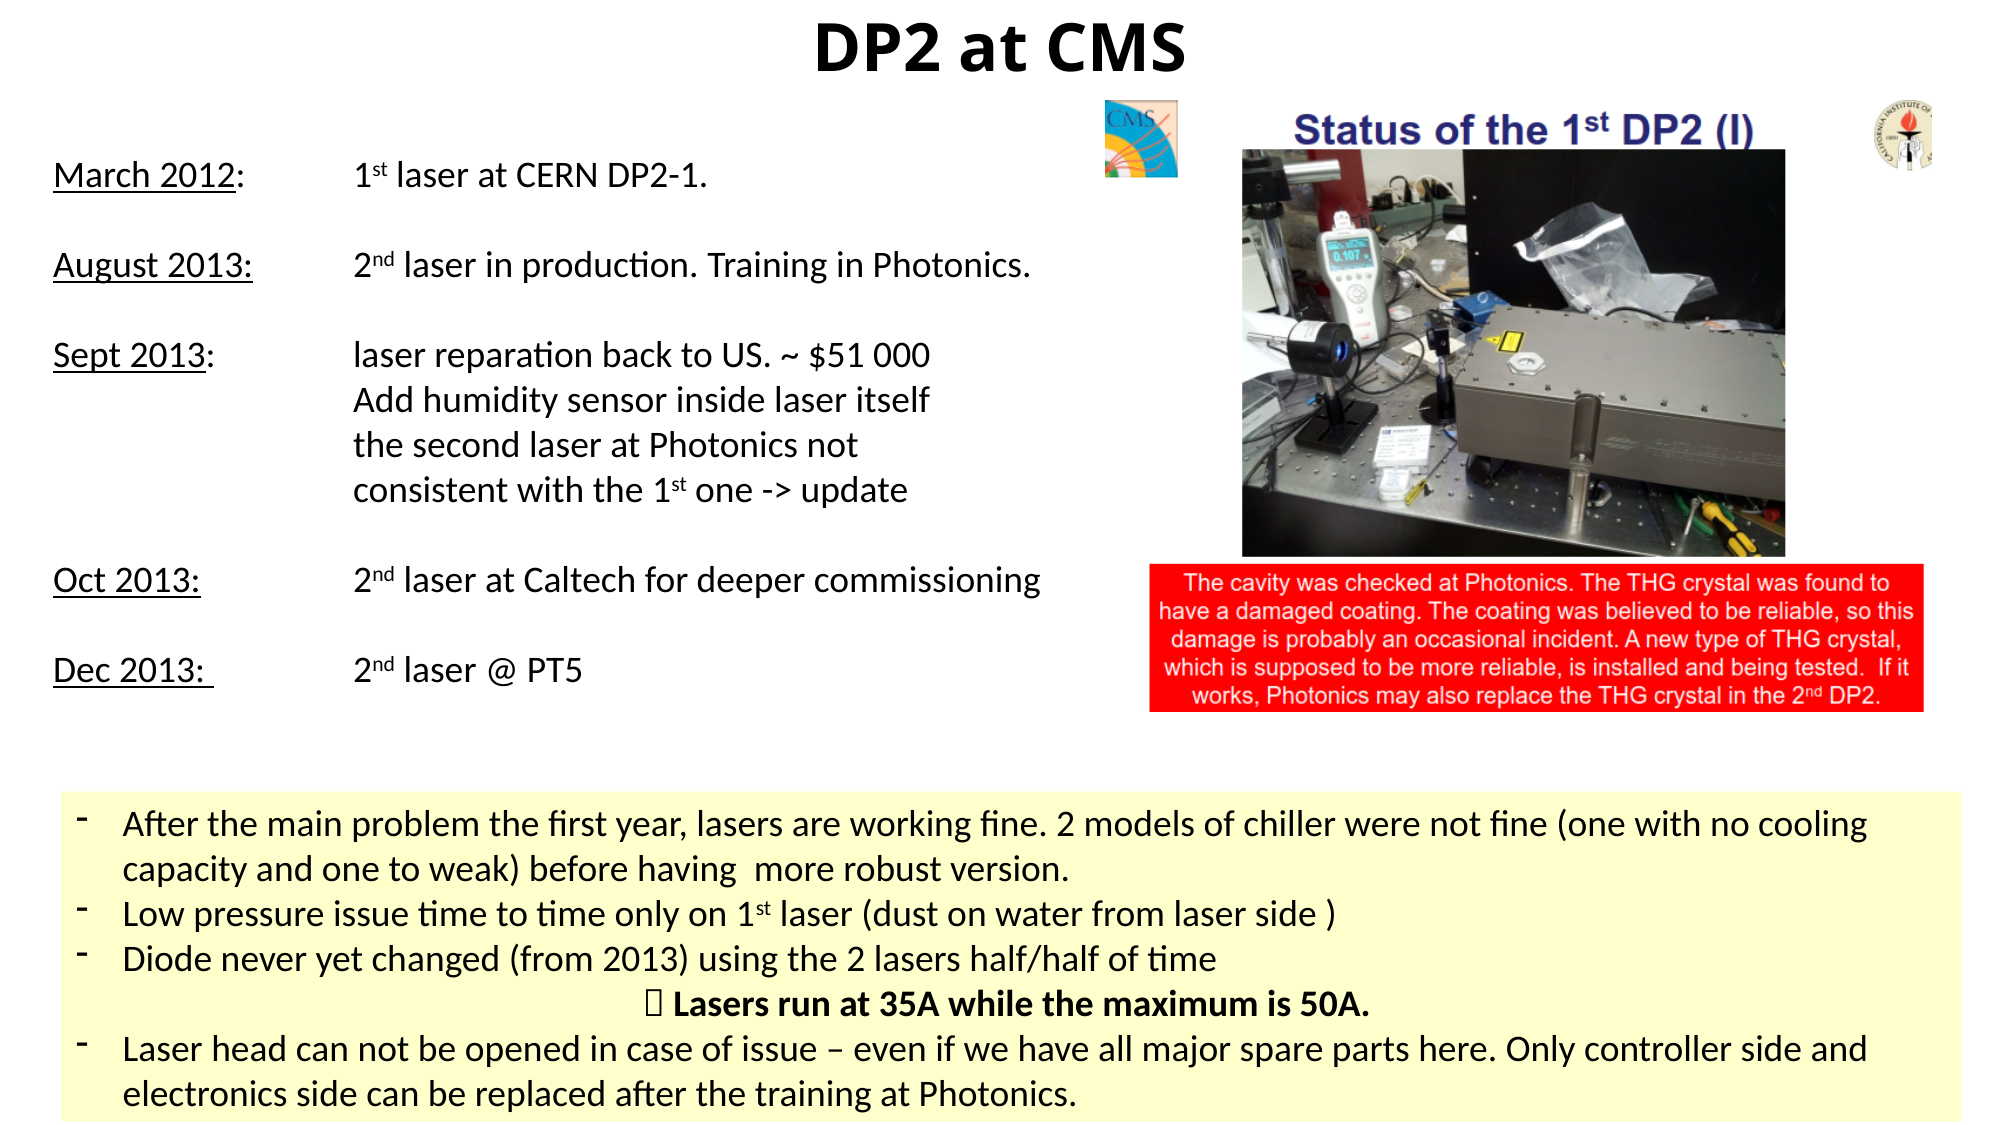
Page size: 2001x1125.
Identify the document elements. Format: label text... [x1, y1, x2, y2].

title DP2 at CMS [137, 0, 1863, 101]
picture [1105, 100, 1932, 713]
text_box March 2012: 1st laser at CERN DP2-1. August 2013: 2nd laser in production. Training in Photonics. Sept 2013: laser reparation back to US. ~ $51 000 Add humidity sensor inside laser itself the second laser at Photonics not consistent with the 1st one -> update Oct 2013: 2nd laser at Caltech for deeper commissioning Dec 2013: 2nd laser @ PT5 [38, 142, 1136, 743]
text_box After the main problem the first year, lasers are working fine. 2 models of chiller were not fine (one with no cooling capacity and one to weak) before having more robust version. Low pressure issue time to time only on 1st laser (dust on water from laser side ) Diode never yet changed (from 2013) using the 2 lasers half/half of time  Lasers run at 35A while the maximum is 50A. Laser head can not be opened in case of issue – even if we have all major spare parts here. Only controller side and electronics side can be replaced after the training at Photonics. [61, 791, 1962, 1122]
slide_number 12 [1412, 1042, 1863, 1103]
picture [1107, 113, 1112, 126]
